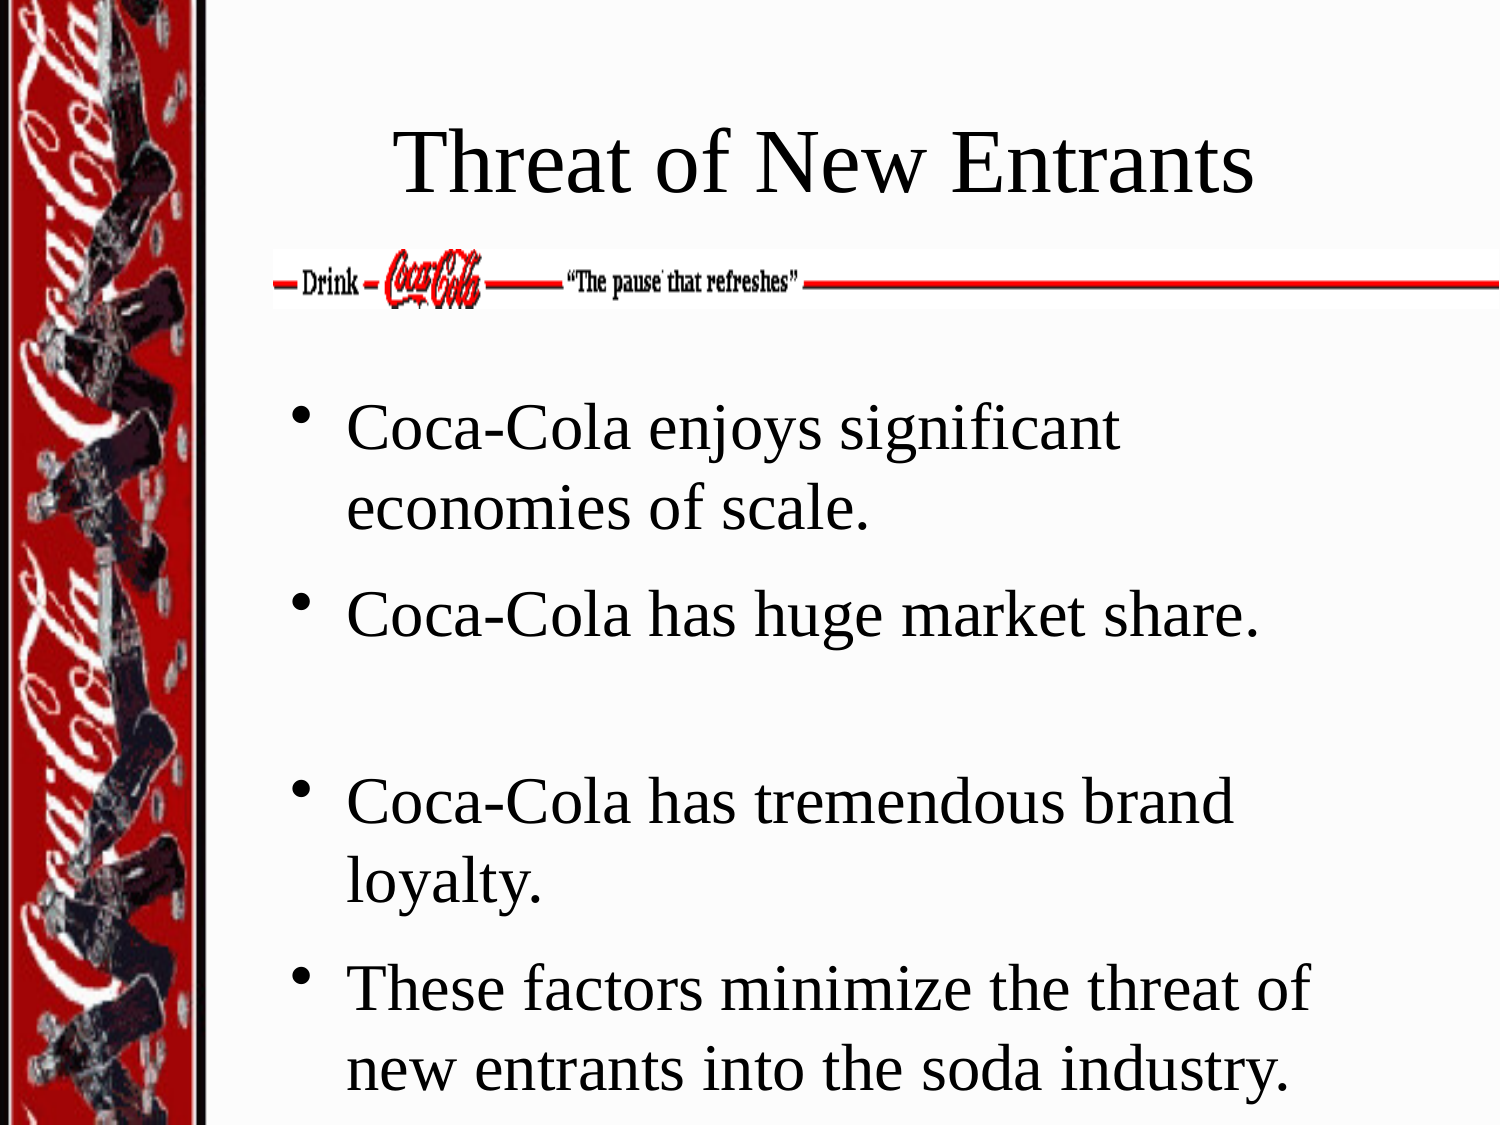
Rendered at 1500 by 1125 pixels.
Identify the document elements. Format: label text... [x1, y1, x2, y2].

title Threat of New Entrants [262, 62, 1388, 251]
picture [0, 0, 1500, 1125]
list Coca-Cola enjoys significant economies of scale. Coca-Cola has huge market share. Coca-Cola has tremendous brand loyalty. These factors minimize the threat of new entrants into the soda industry. [274, 374, 1401, 1051]
